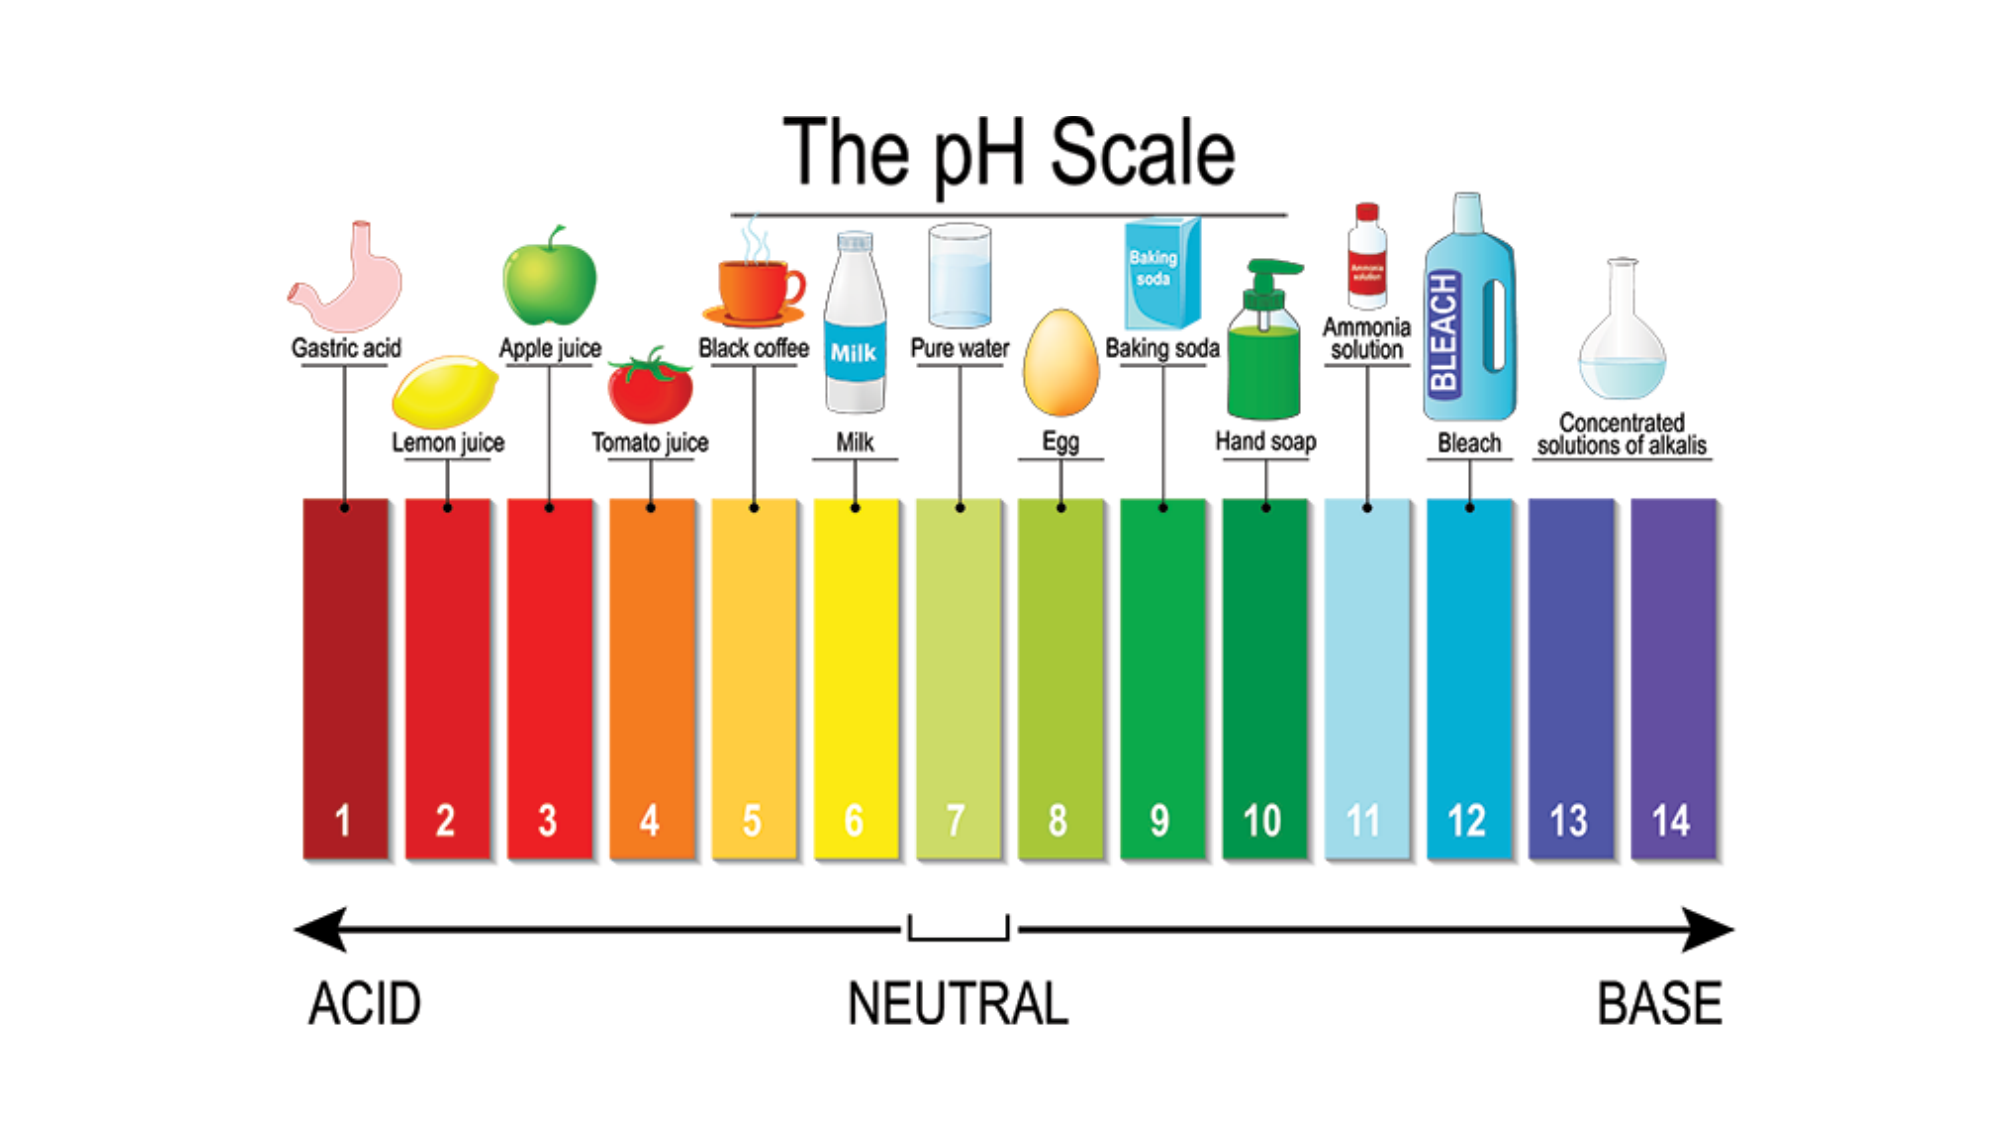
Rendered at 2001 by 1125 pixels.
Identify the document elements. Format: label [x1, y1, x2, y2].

list [161, 116, 1863, 1043]
